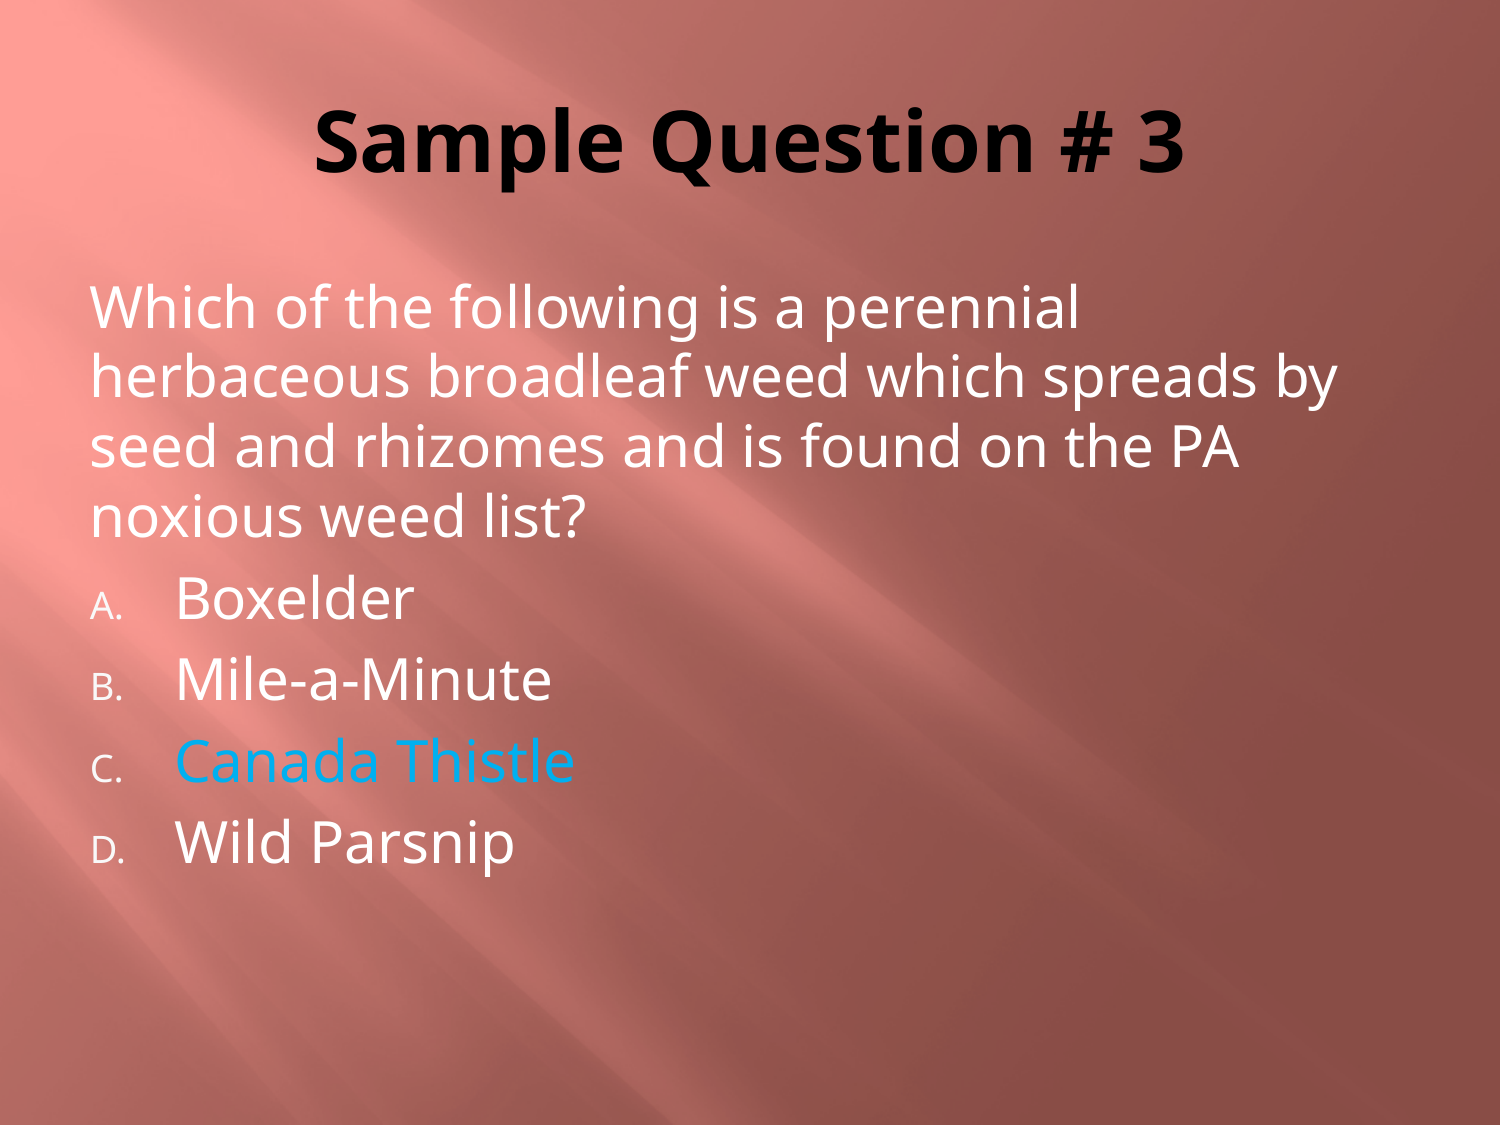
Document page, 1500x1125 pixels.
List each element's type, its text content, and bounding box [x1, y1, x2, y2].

list Which of the following is a perennial herbaceous broadleaf weed which spreads by seed and rhizomes and is found on the PA noxious weed list? Boxelder Mile-a-Minute Canada Thistle Wild Parsnip [75, 262, 1425, 1035]
title Sample Question # 3 [75, 45, 1425, 233]
